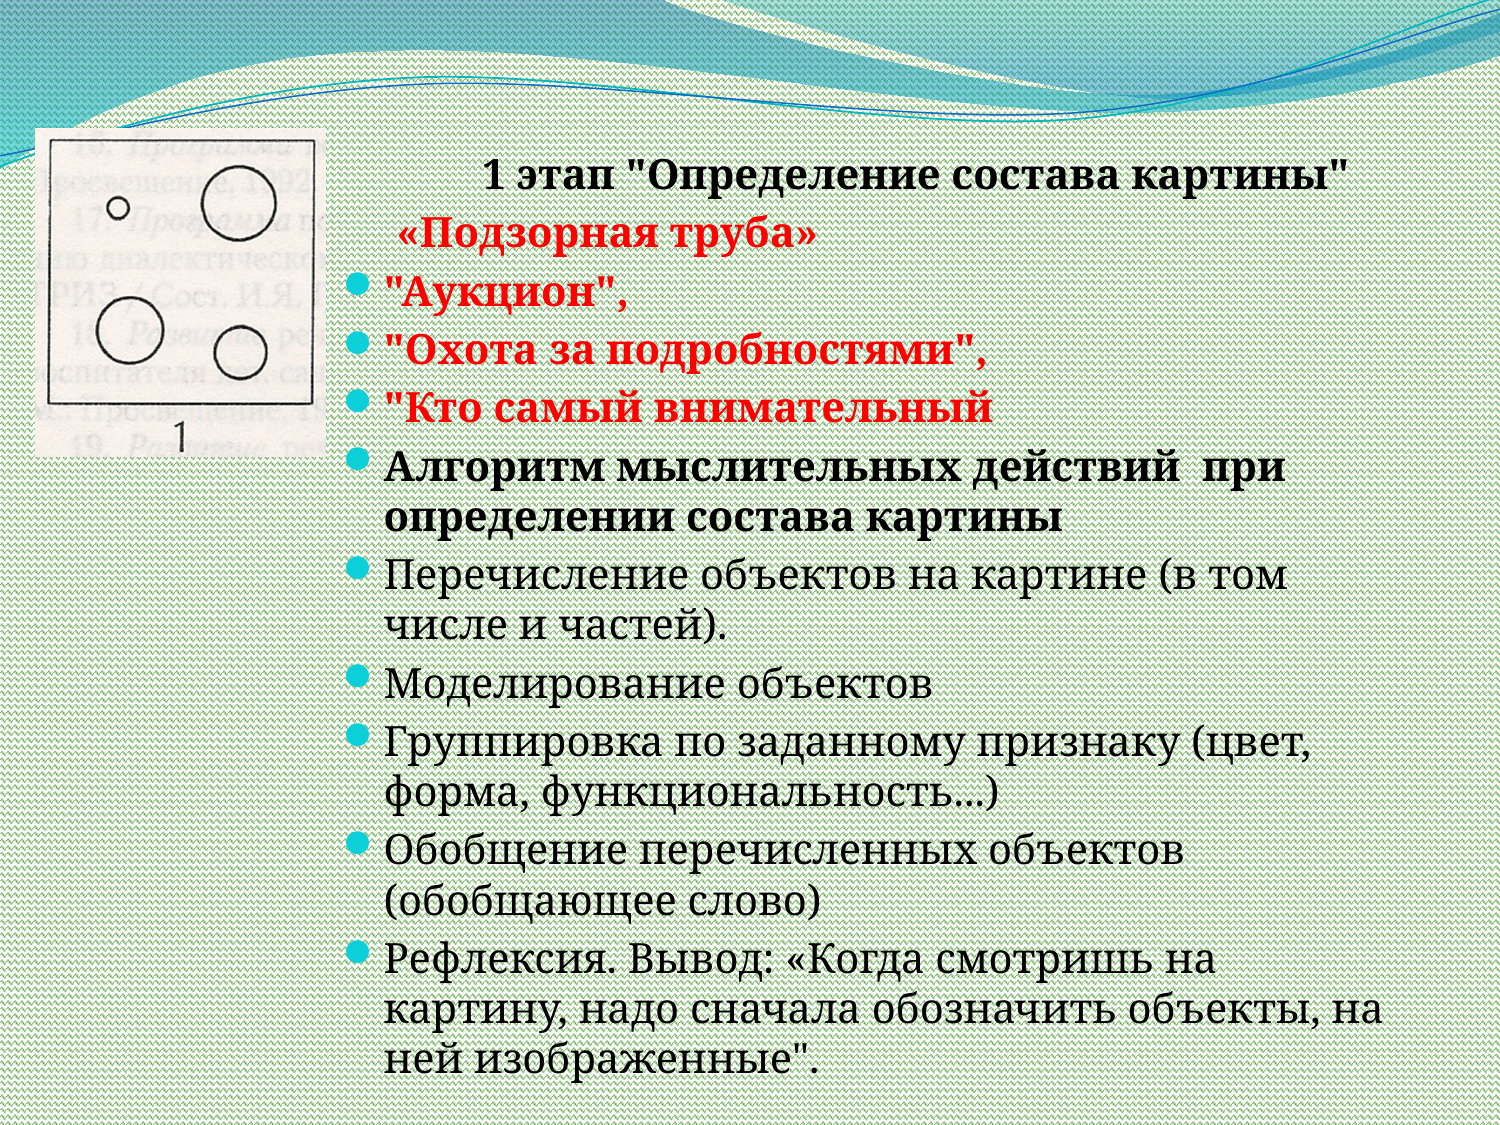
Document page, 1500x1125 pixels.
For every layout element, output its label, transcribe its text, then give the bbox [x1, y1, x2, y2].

picture [34, 128, 326, 458]
list 1 этап "Определение состава картины" «Подзорная труба» "Аукцион", "Охота за подробностями", "Кто самый внимательный Алгоритм мыслительных действий при определении состава картины Перечисление объектов на картине (в том числе и частей). Моделирование объектов Группировка по заданному признаку (цвет, форма, функциональность...) Обобщение перечисленных объектов (обобщающее слово) Рефлексия. Вывод: «Когда смотришь на картину, надо сначала обозначить объекты, на ней изображенные". [328, 82, 1425, 1090]
